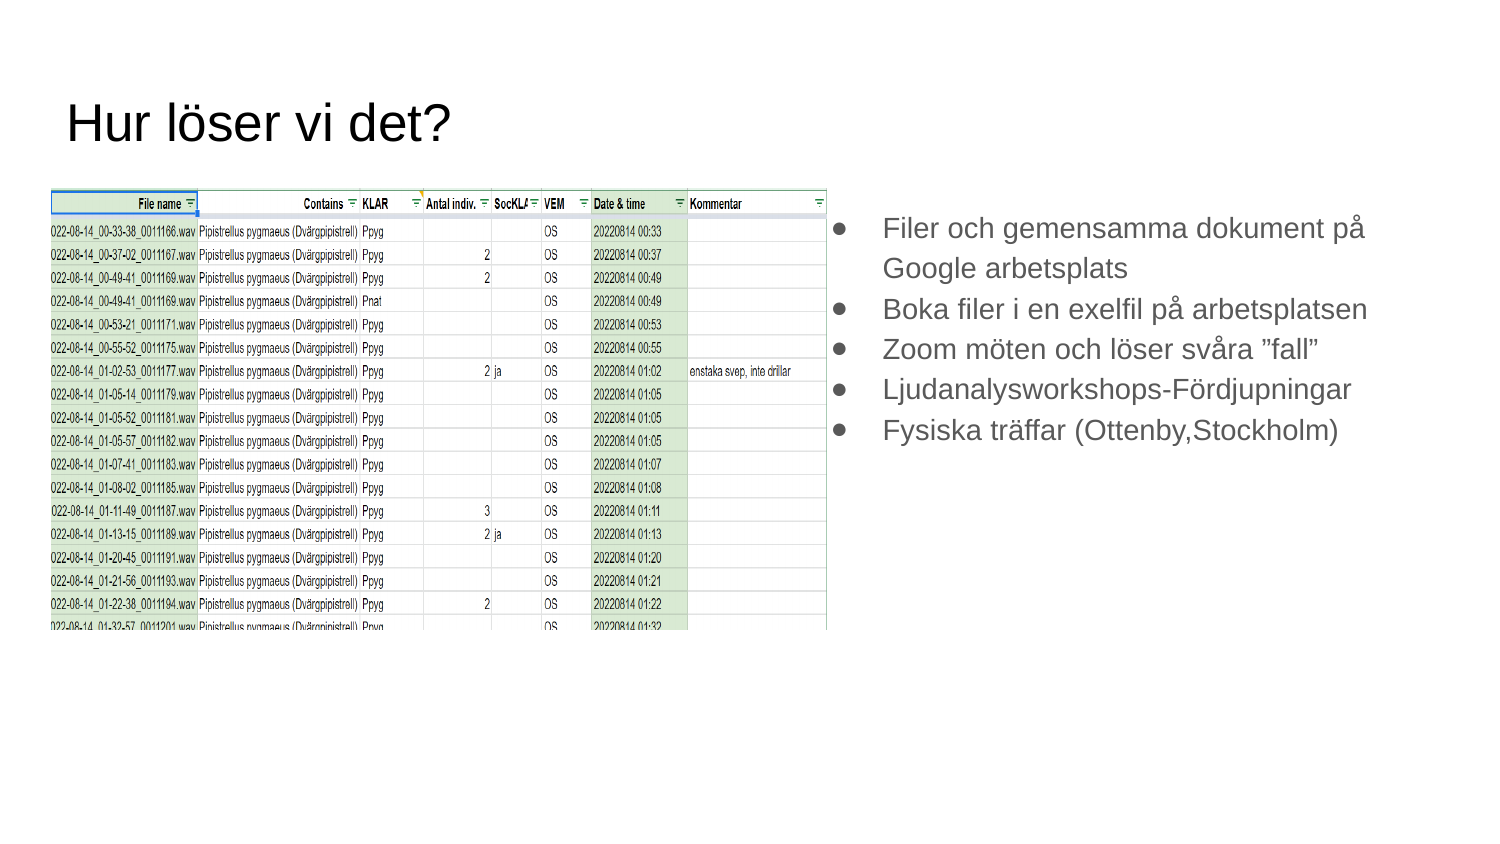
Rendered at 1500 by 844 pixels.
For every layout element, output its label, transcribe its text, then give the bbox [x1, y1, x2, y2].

list Filer och gemensamma dokument på Google arbetsplats Boka filer i en exelfil på arbetsplatsen Zoom möten och löser svåra ”fall” Ljudanalysworkshops-Fördjupningar Fysiska träffar (Ottenby,Stockholm) [792, 189, 1449, 750]
title Hur löser vi det? [51, 72, 1449, 167]
picture [50, 188, 827, 631]
